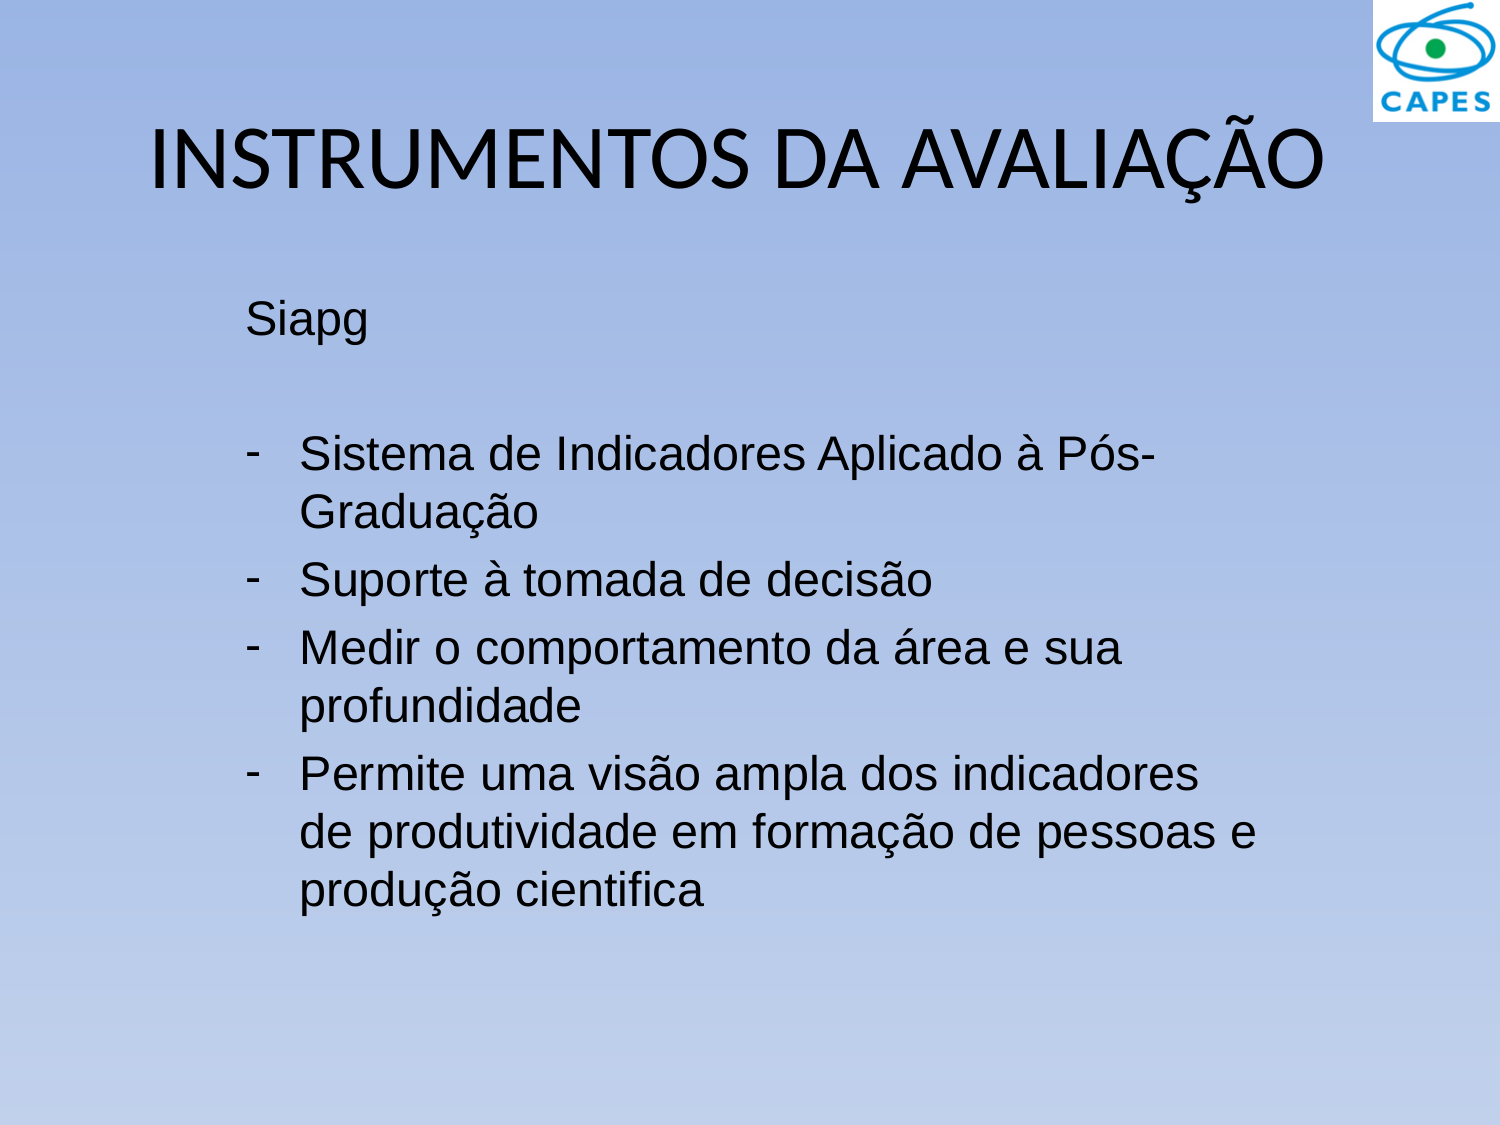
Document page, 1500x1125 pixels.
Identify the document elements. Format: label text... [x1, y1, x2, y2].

picture [1373, 0, 1500, 122]
subtitle Siapg Sistema de Indicadores Aplicado à Pós-Graduação Suporte à tomada de decisão Medir o comportamento da área e sua profundidade Permite uma visão ampla dos indicadores de produtividade em formação de pessoas e produção cientifica [230, 278, 1275, 925]
title INSTRUMENTOS DA AVALIAÇÃO [100, 30, 1376, 273]
